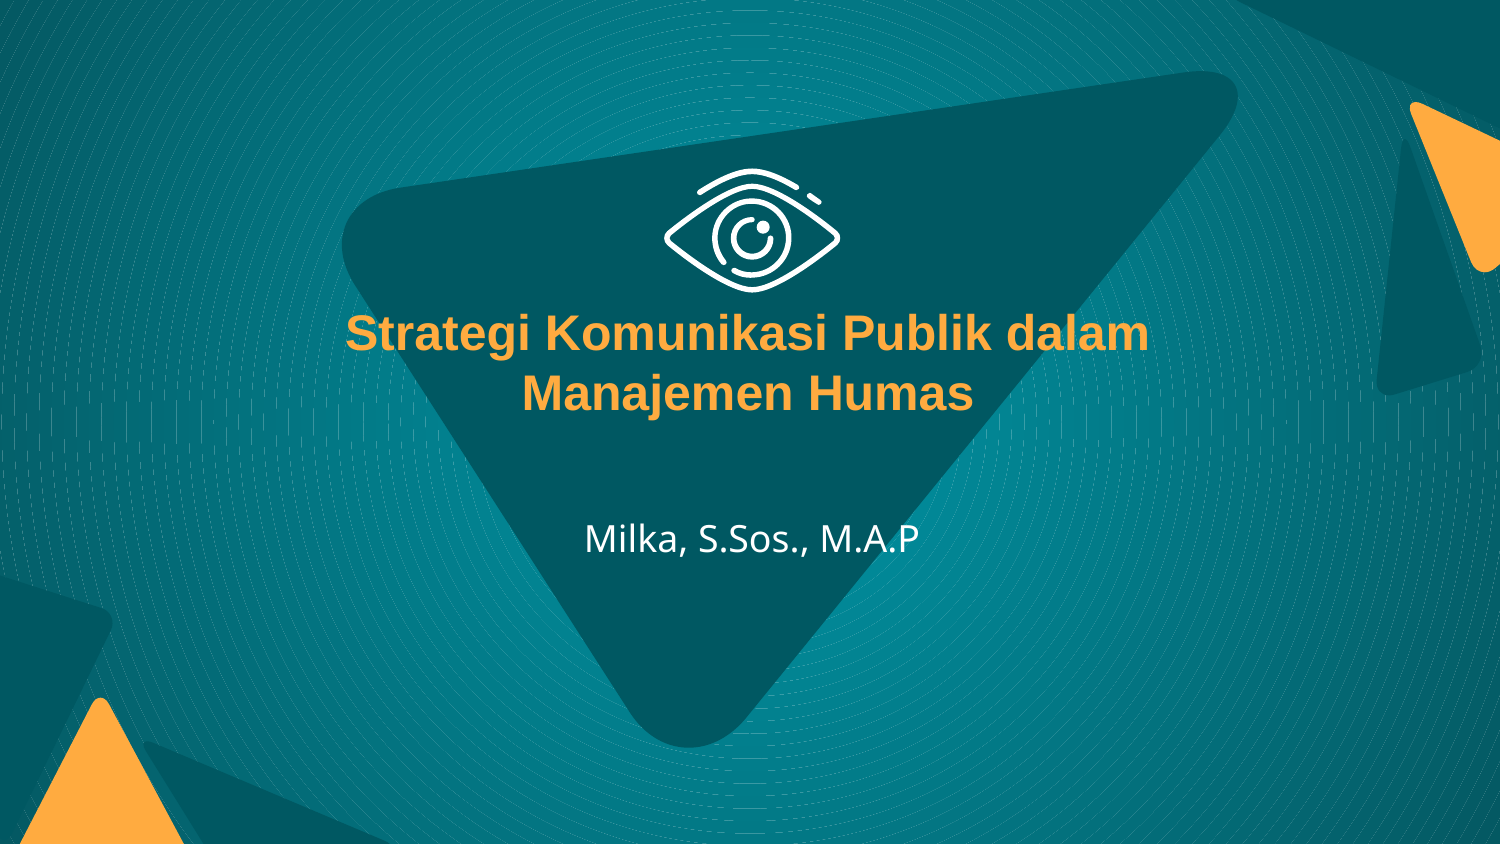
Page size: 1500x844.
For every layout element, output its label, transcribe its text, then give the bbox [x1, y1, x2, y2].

text_box [490, 496, 927, 500]
subtitle Milka, S.Sos., M.A.P [332, 500, 1172, 625]
text_box [573, 625, 822, 748]
title Strategi Komunikasi Publik dalam Manajemen Humas [292, 292, 1204, 496]
text_box [341, 71, 1238, 292]
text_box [663, 168, 841, 293]
